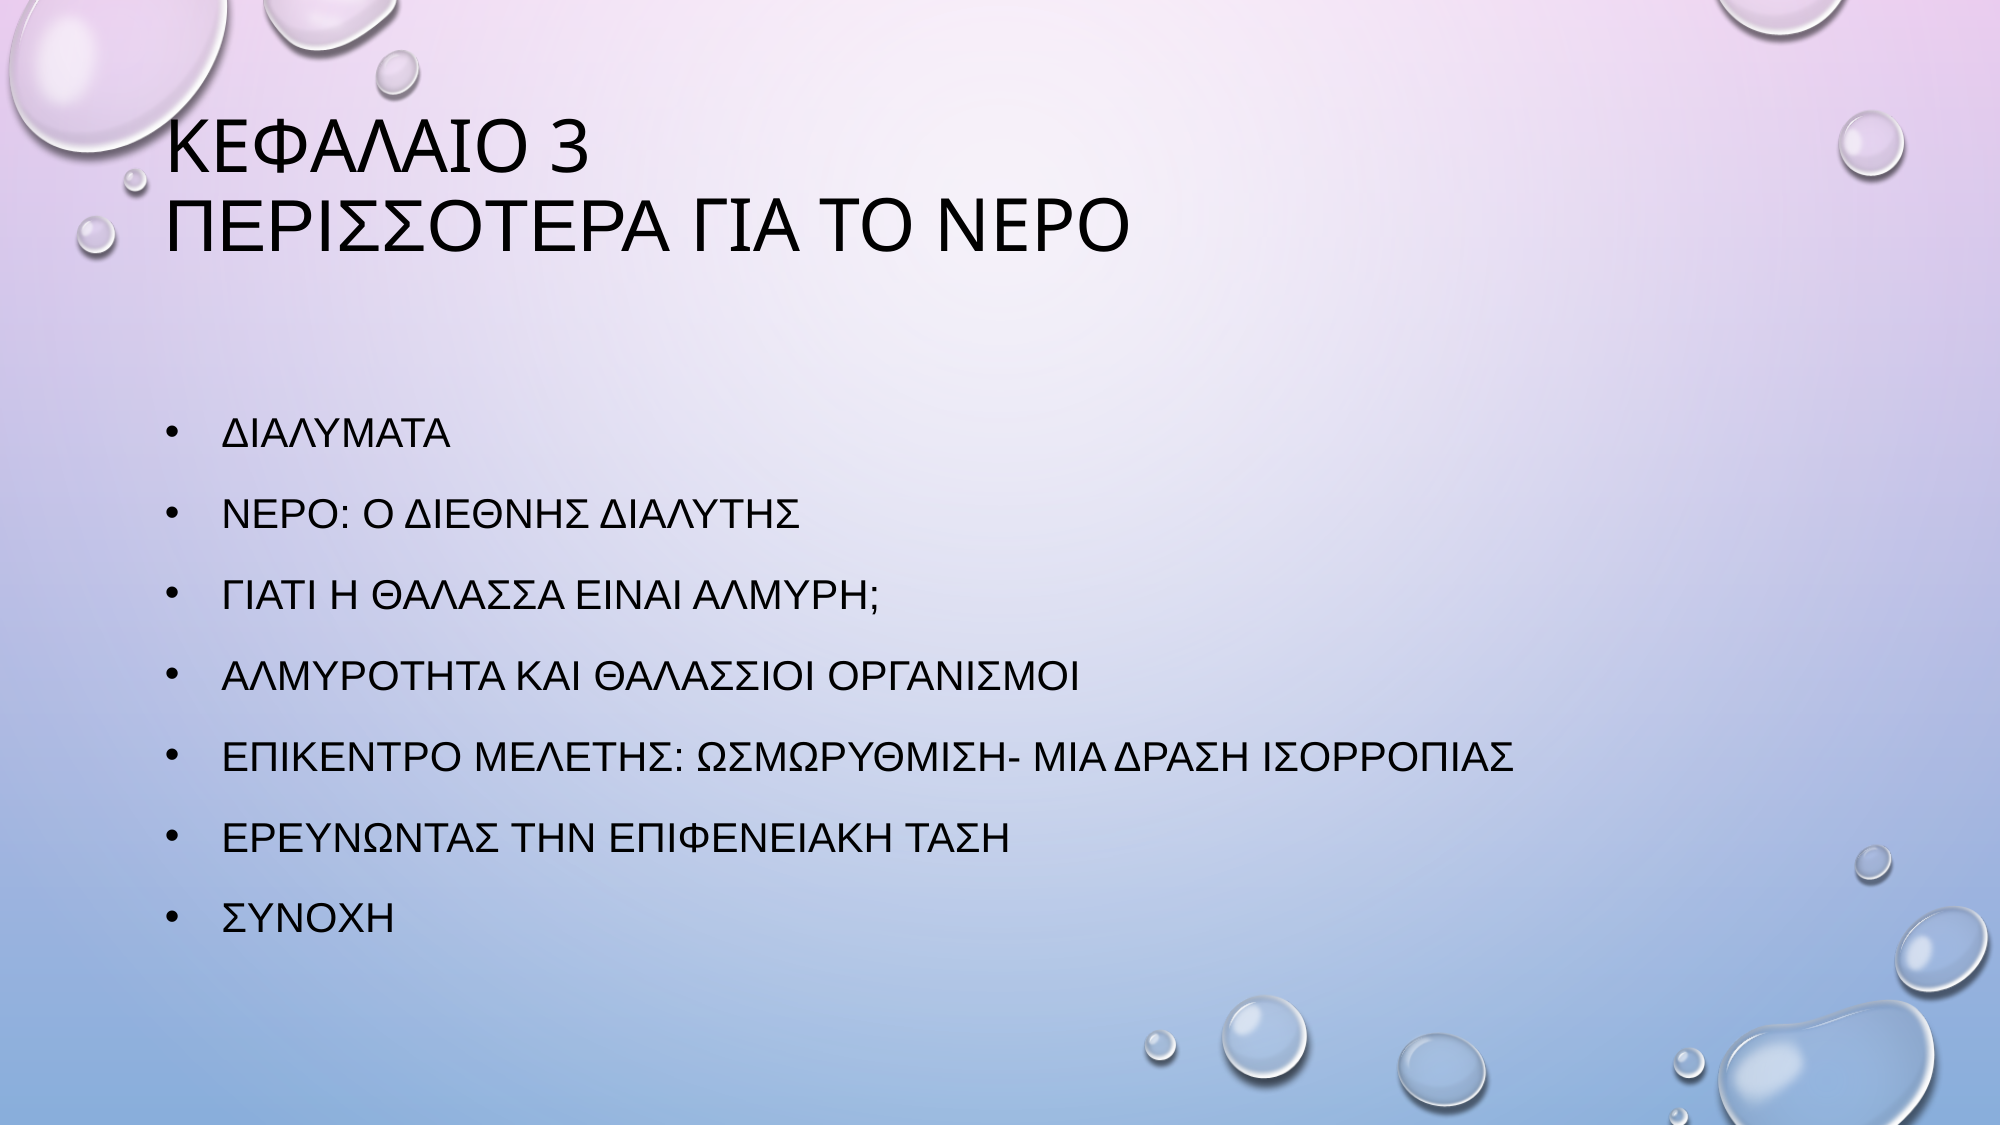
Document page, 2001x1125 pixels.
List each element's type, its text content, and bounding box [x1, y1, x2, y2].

title Κεφaλαιο 3 Περισσοτερα για το νερο [149, 101, 1851, 364]
picture [0, 0, 2000, 1125]
list διαλυματα Νερο: Ο διεθνησ διαλυτησ Γιατι η θαλασσα ειναι αλμυρη; Αλμυροτητα και θαλασσιοι οργανισμοι Επικεντρο μελετησ: ωσμωρυθμιση- μια δραση ισορροπιαΣ Ερευνωντασ την επιφενειακη ταση συνοχη [149, 388, 1850, 950]
